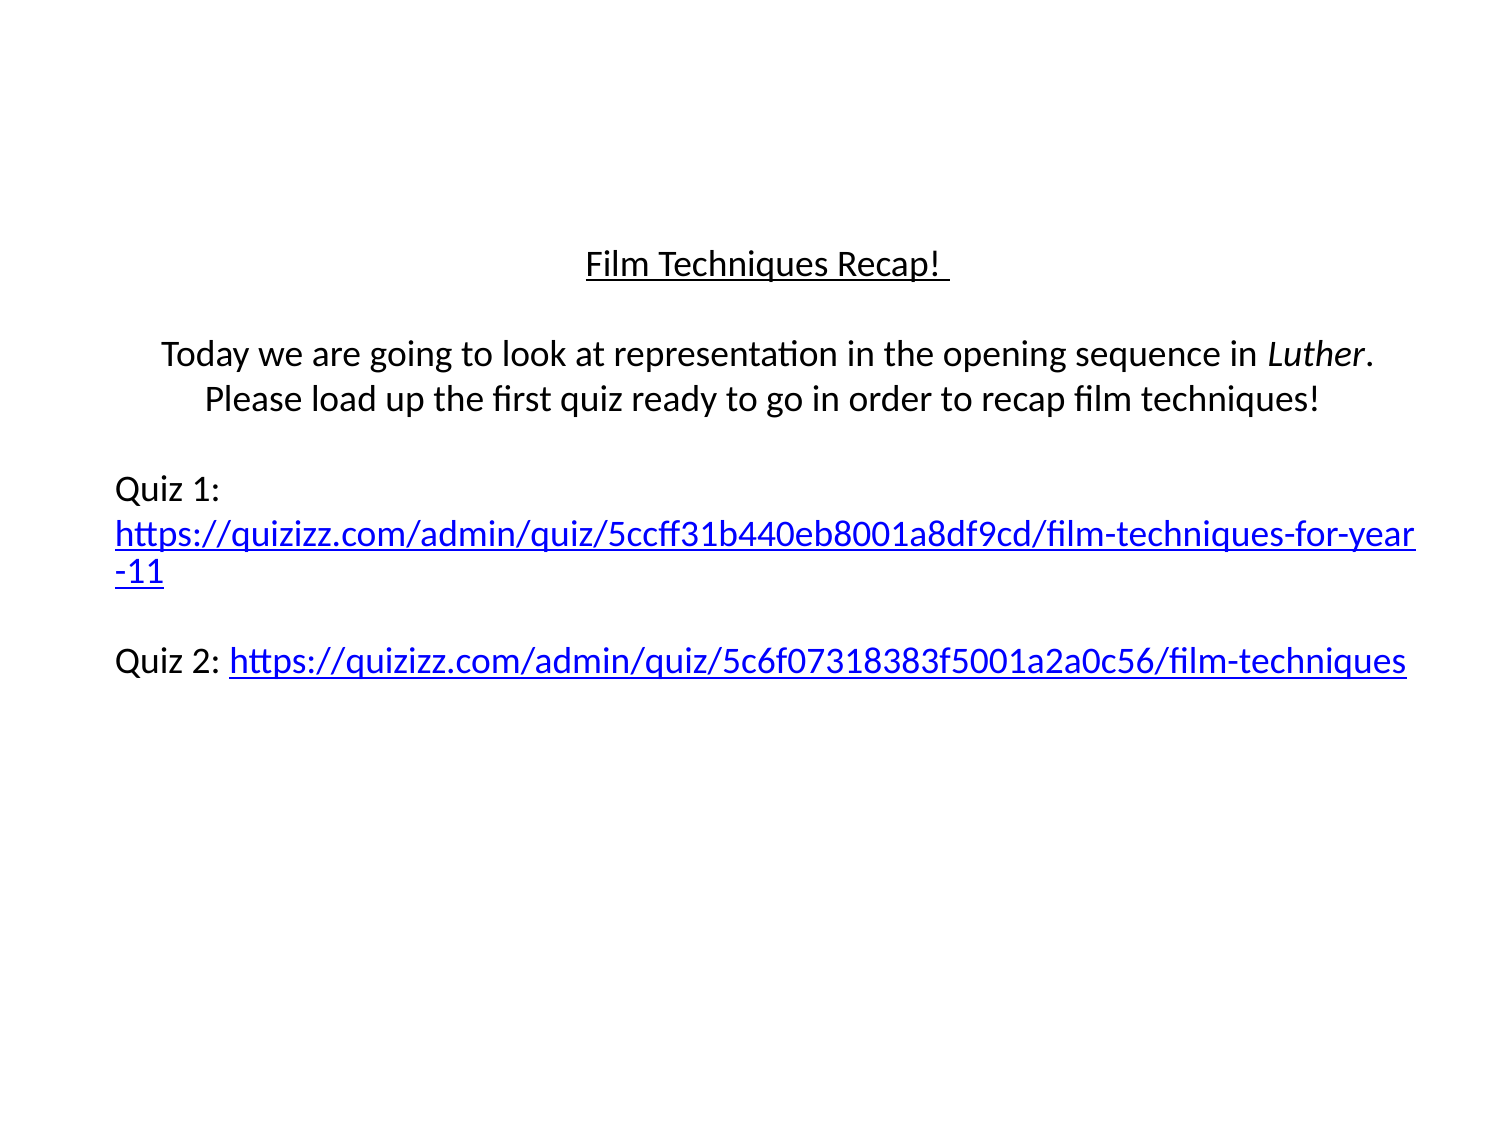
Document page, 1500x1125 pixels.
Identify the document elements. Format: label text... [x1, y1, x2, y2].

text_box Film Techniques Recap! Today we are going to look at representation in the opening sequence in Luther. Please load up the first quiz ready to go in order to recap film techniques! Quiz 1: https://quizizz.com/admin/quiz/5ccff31b440eb8001a8df9cd/film-techniques-for-year-11 Quiz 2: https://quizizz.com/admin/quiz/5c6f07318383f5001a2a0c56/film-techniques [100, 231, 1436, 742]
